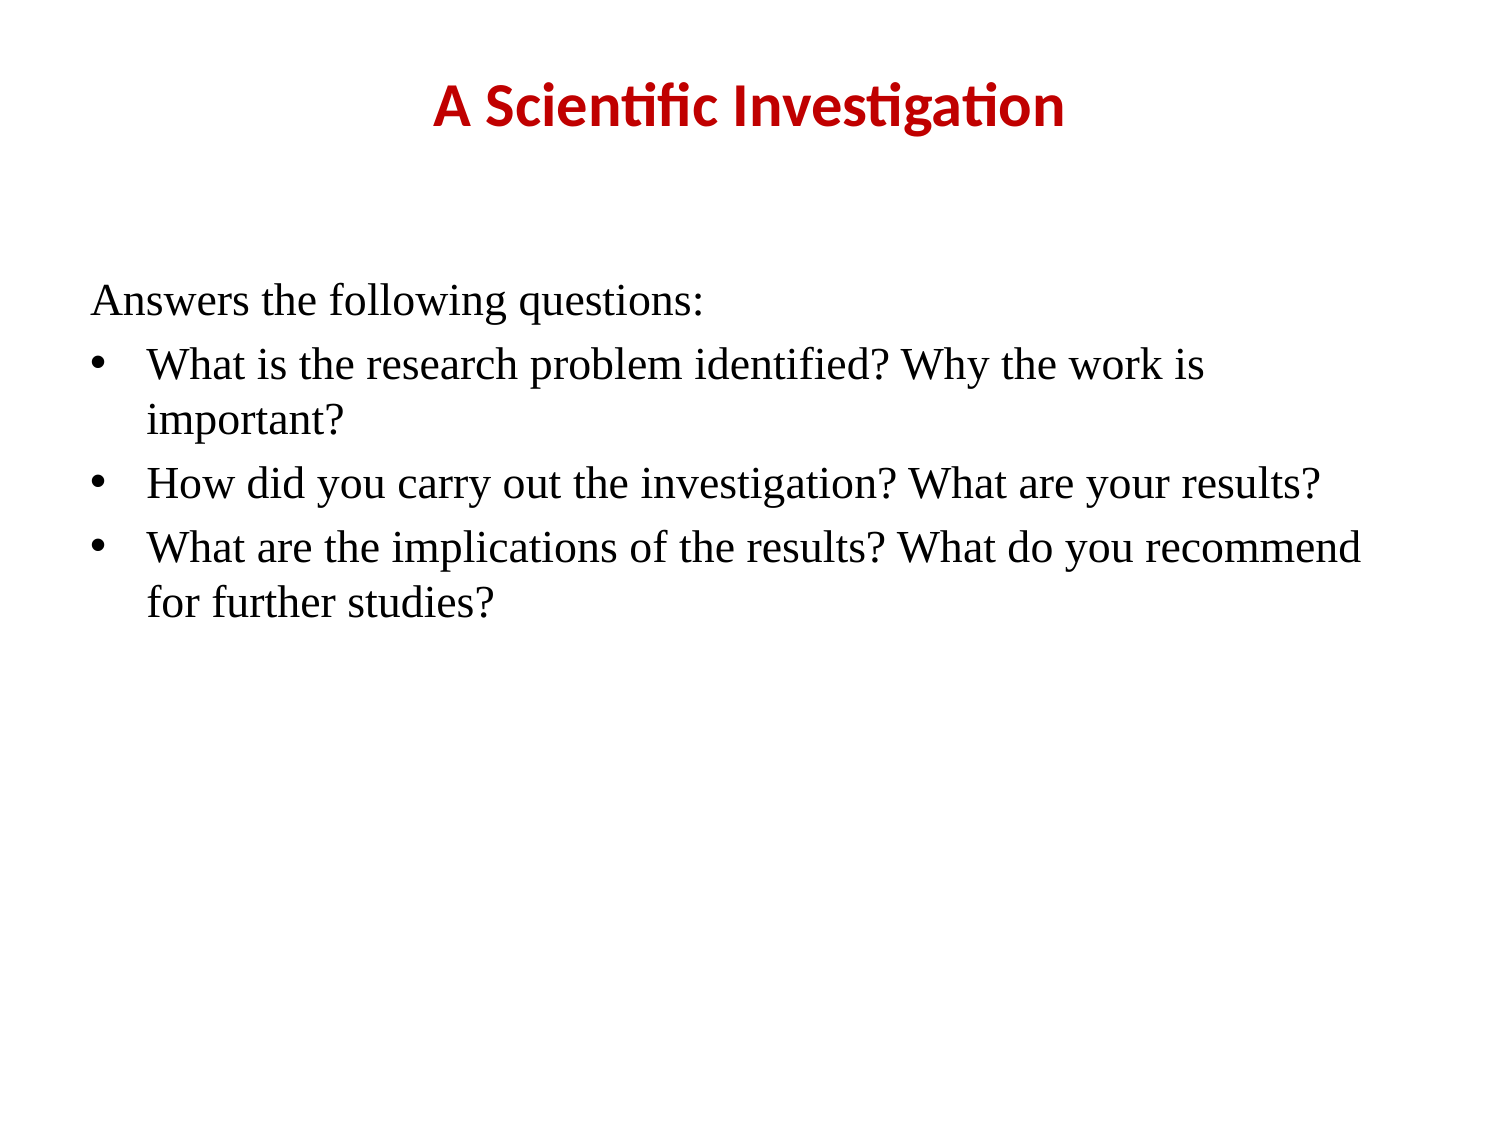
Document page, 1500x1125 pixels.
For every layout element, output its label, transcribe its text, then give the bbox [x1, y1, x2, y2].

title A Scientific Investigation [75, 45, 1425, 233]
list Answers the following questions: What is the research problem identified? Why the work is important? How did you carry out the investigation? What are your results? What are the implications of the results? What do you recommend for further studies? [75, 262, 1425, 1005]
